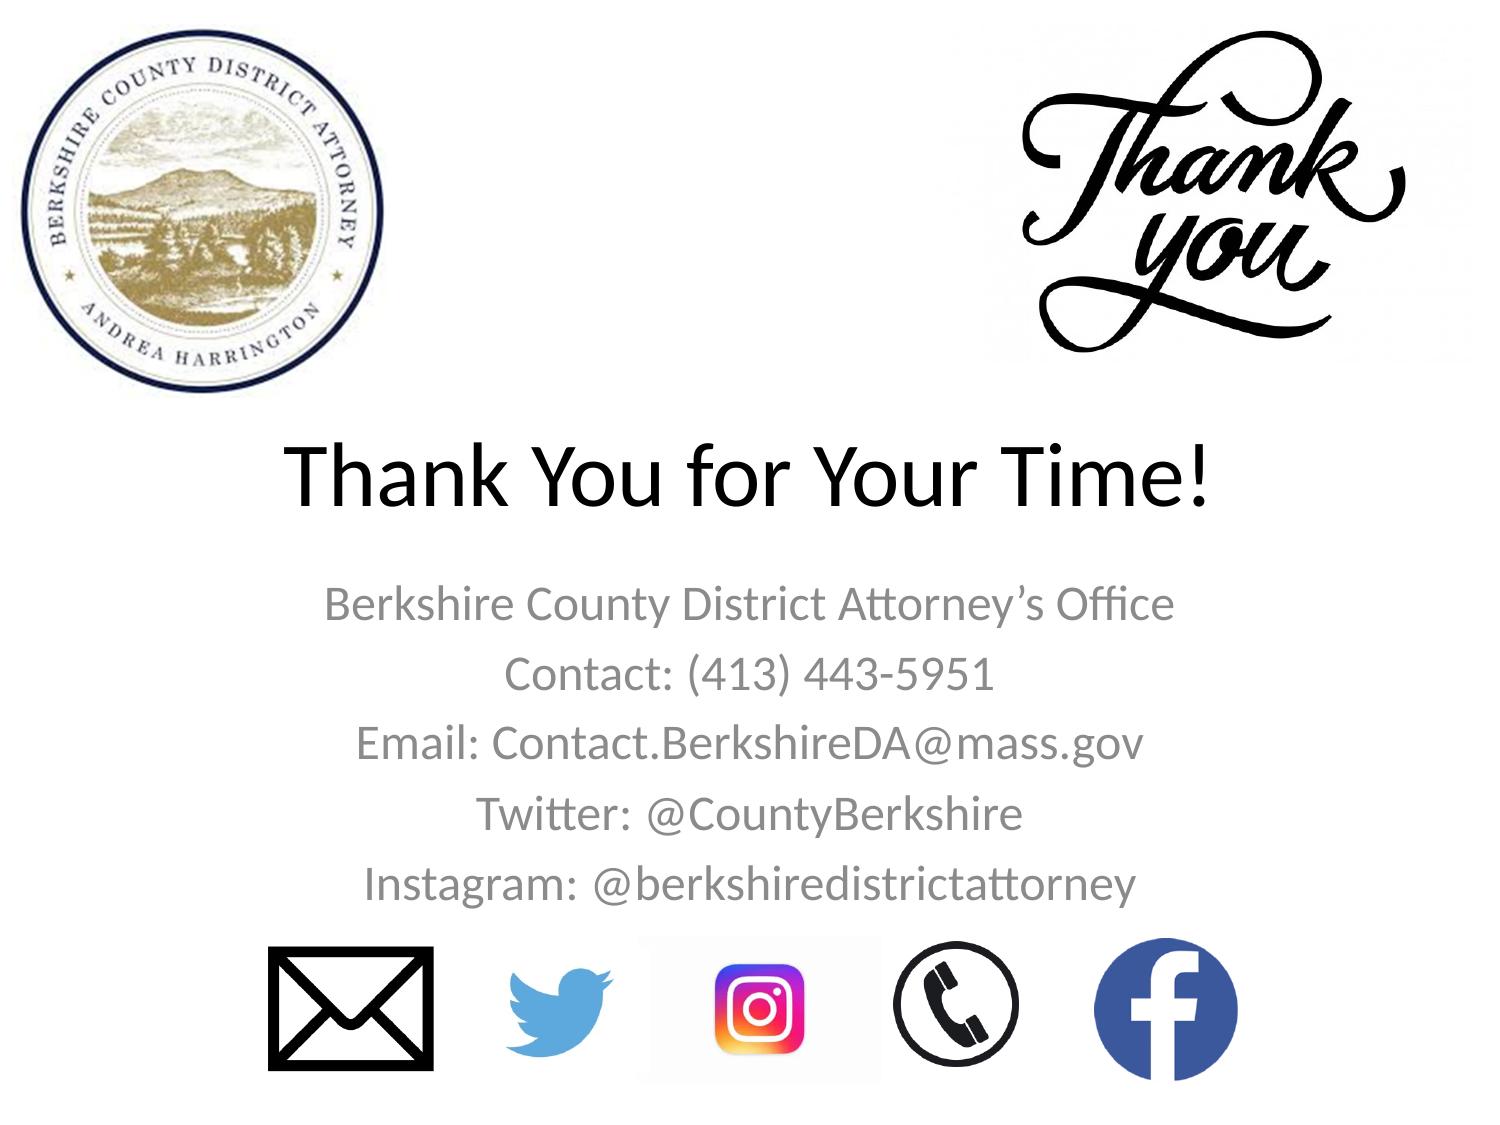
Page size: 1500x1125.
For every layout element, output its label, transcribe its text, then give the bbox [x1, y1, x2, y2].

picture [937, 24, 1476, 364]
subtitle Berkshire County District Attorney’s Office Contact: (413) 443-5951 Email: Contact.BerkshireDA@mass.gov Twitter: @CountyBerkshire Instagram: @berkshiredistrictattorney [225, 562, 1275, 925]
picture [262, 920, 443, 1100]
title Thank You for Your Time! [112, 349, 1388, 591]
picture [893, 940, 1019, 1067]
picture [1093, 938, 1238, 1082]
picture [478, 936, 882, 1084]
picture [12, 24, 390, 399]
